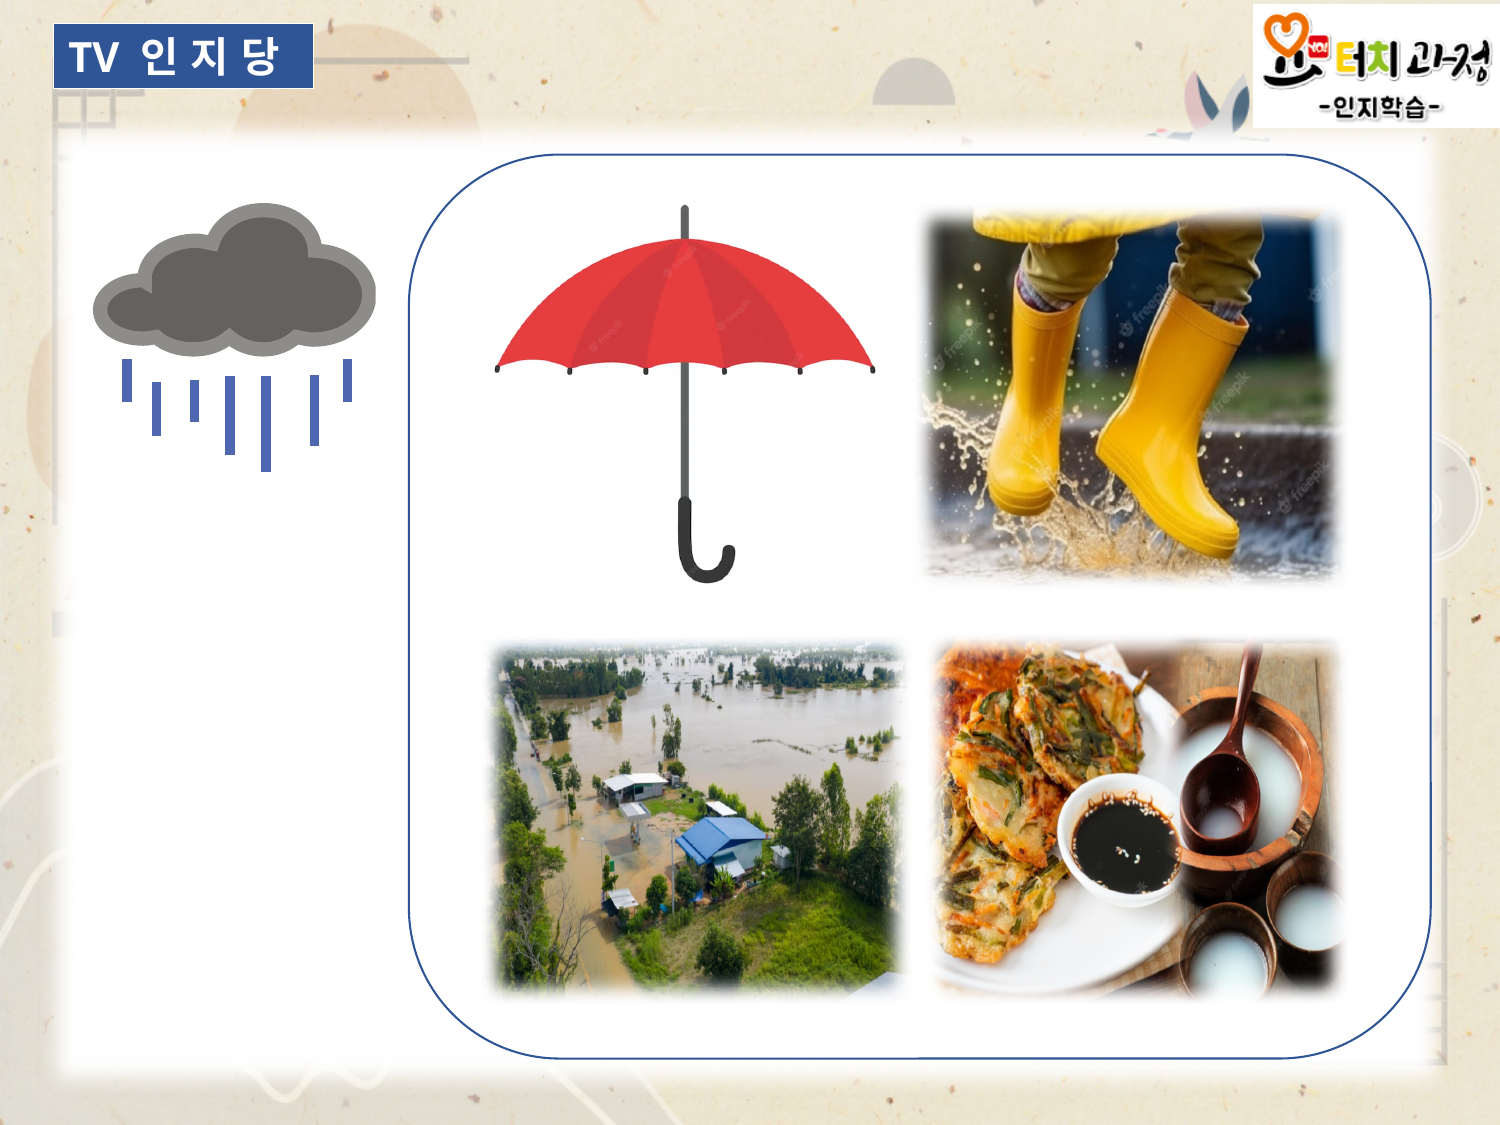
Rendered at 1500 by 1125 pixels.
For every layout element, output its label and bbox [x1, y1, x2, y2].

picture [0, 0, 1500, 1125]
text_box [925, 632, 1350, 1006]
